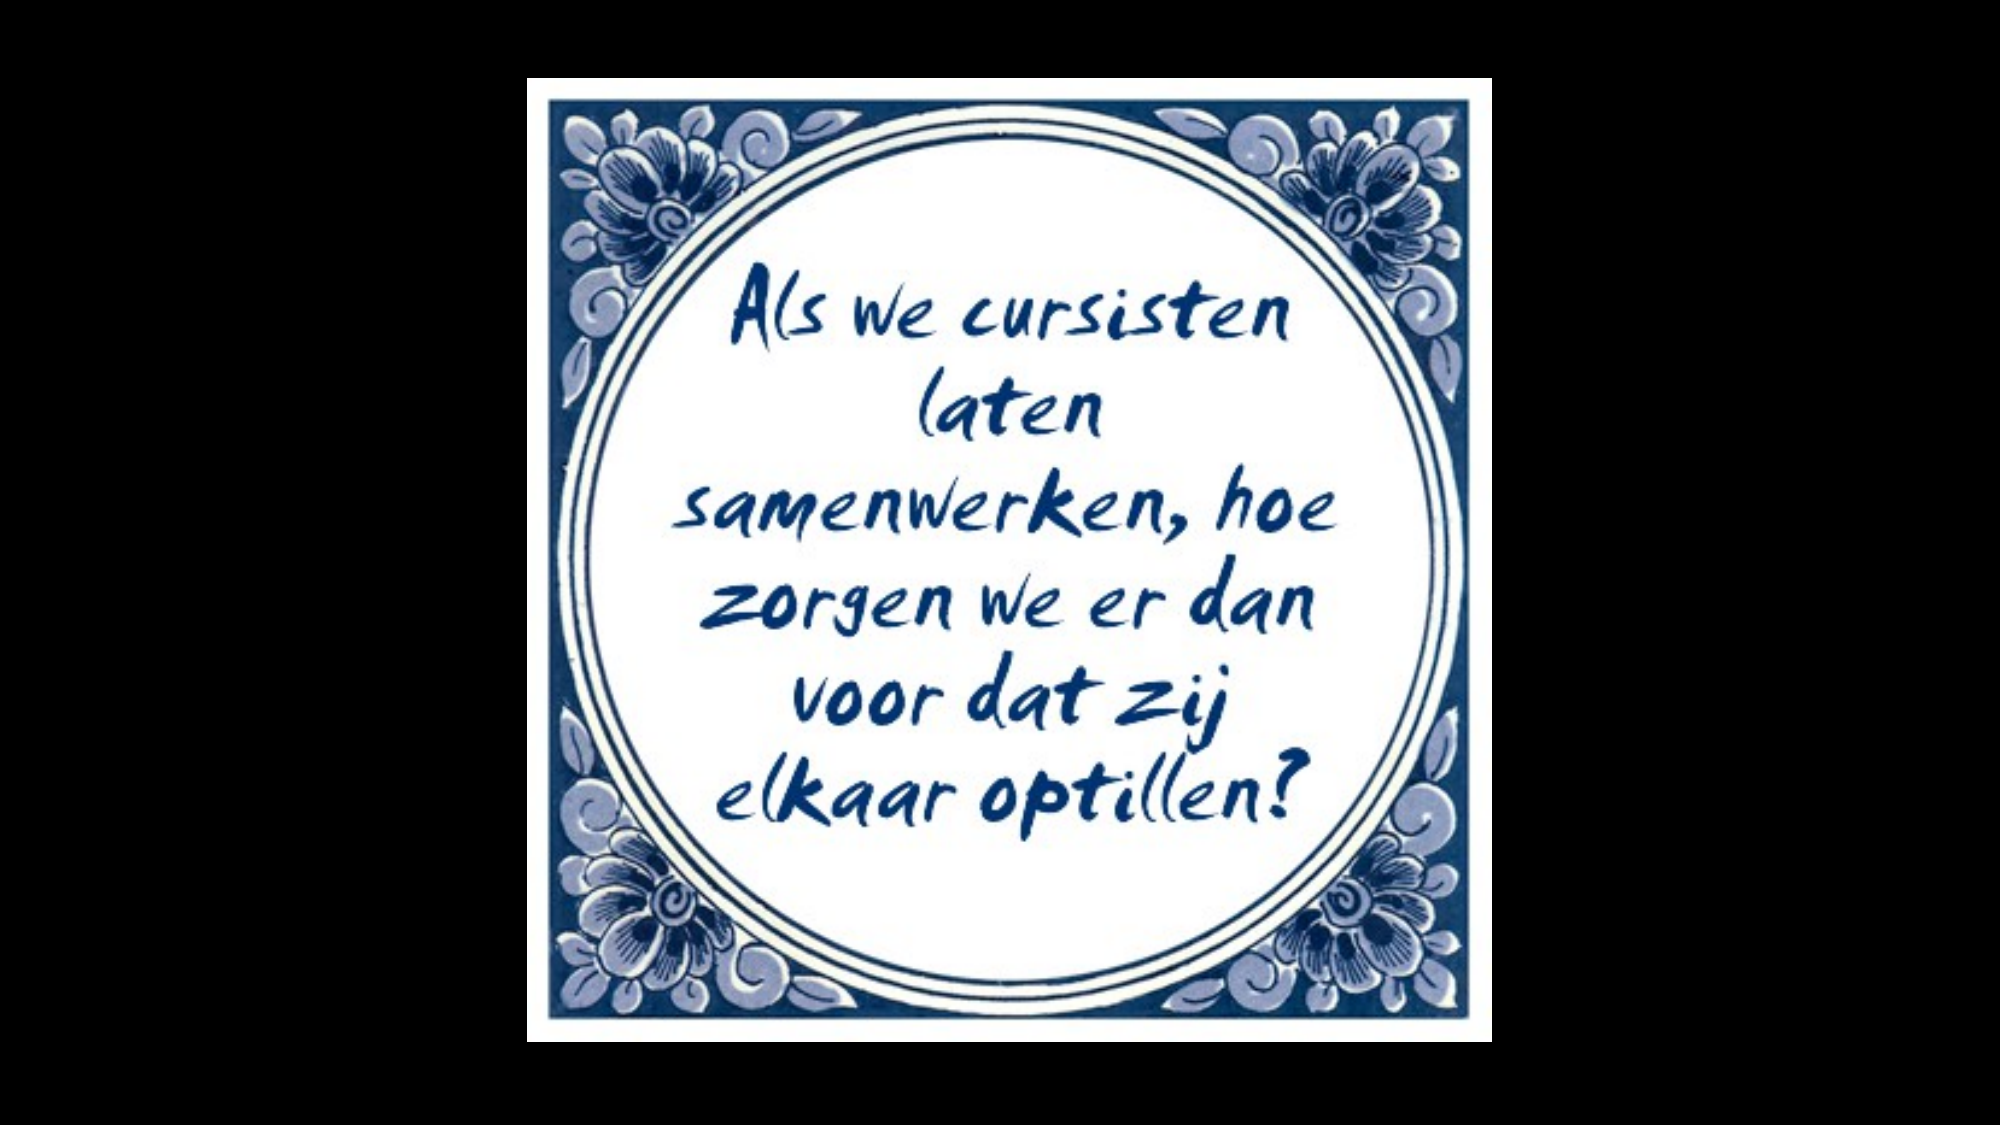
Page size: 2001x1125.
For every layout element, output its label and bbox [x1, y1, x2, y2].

picture [527, 78, 1492, 1042]
